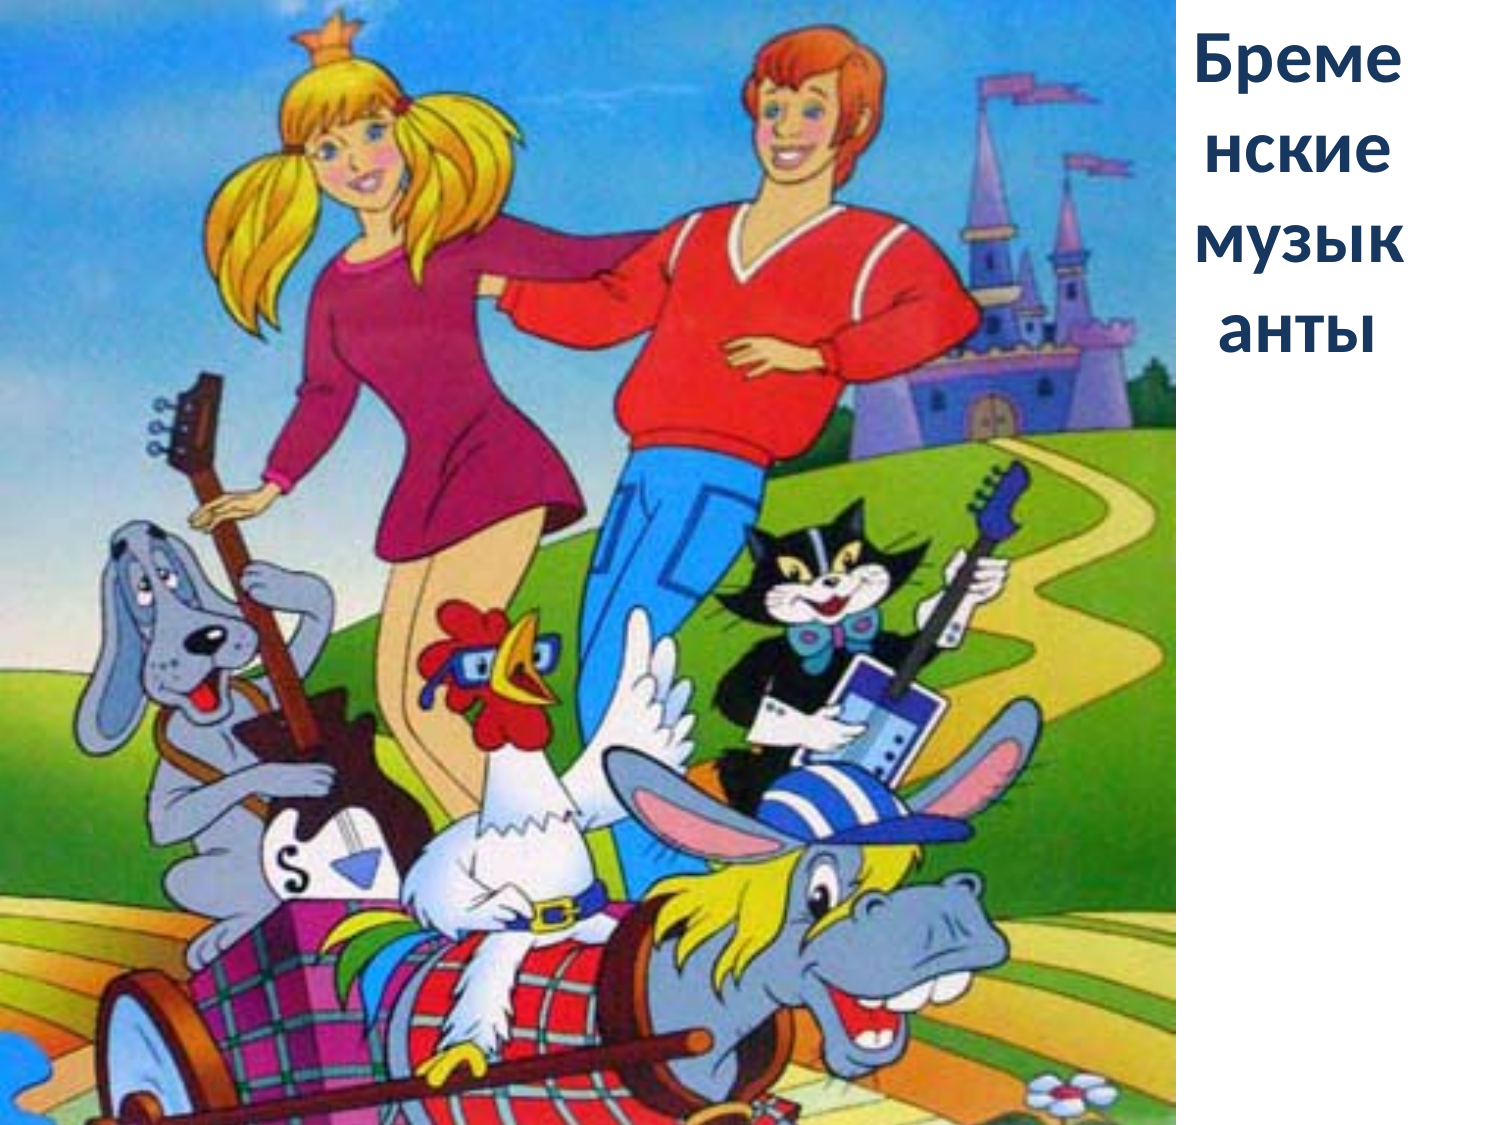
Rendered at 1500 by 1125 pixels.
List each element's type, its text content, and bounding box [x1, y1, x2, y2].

picture [0, 0, 1176, 1125]
text_box Бременские музыканты [1176, 0, 1422, 375]
